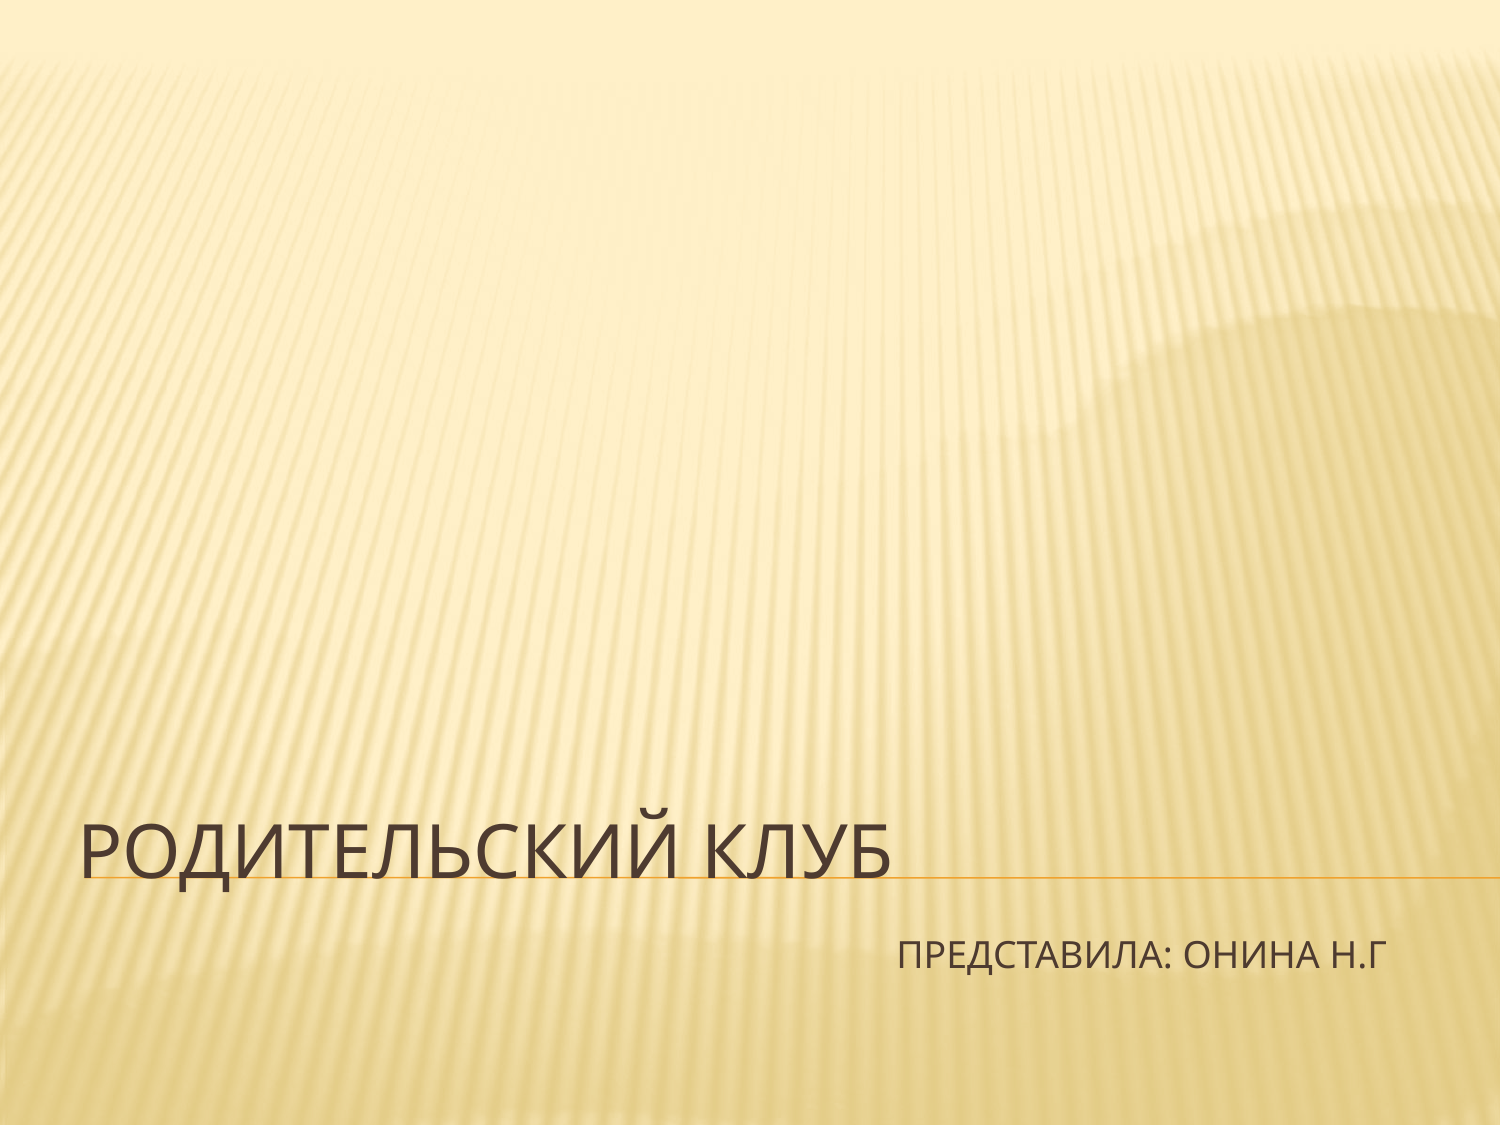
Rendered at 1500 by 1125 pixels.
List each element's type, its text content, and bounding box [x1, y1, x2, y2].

title Родительский клуб представила: Онина Н.Г [62, 796, 1450, 997]
